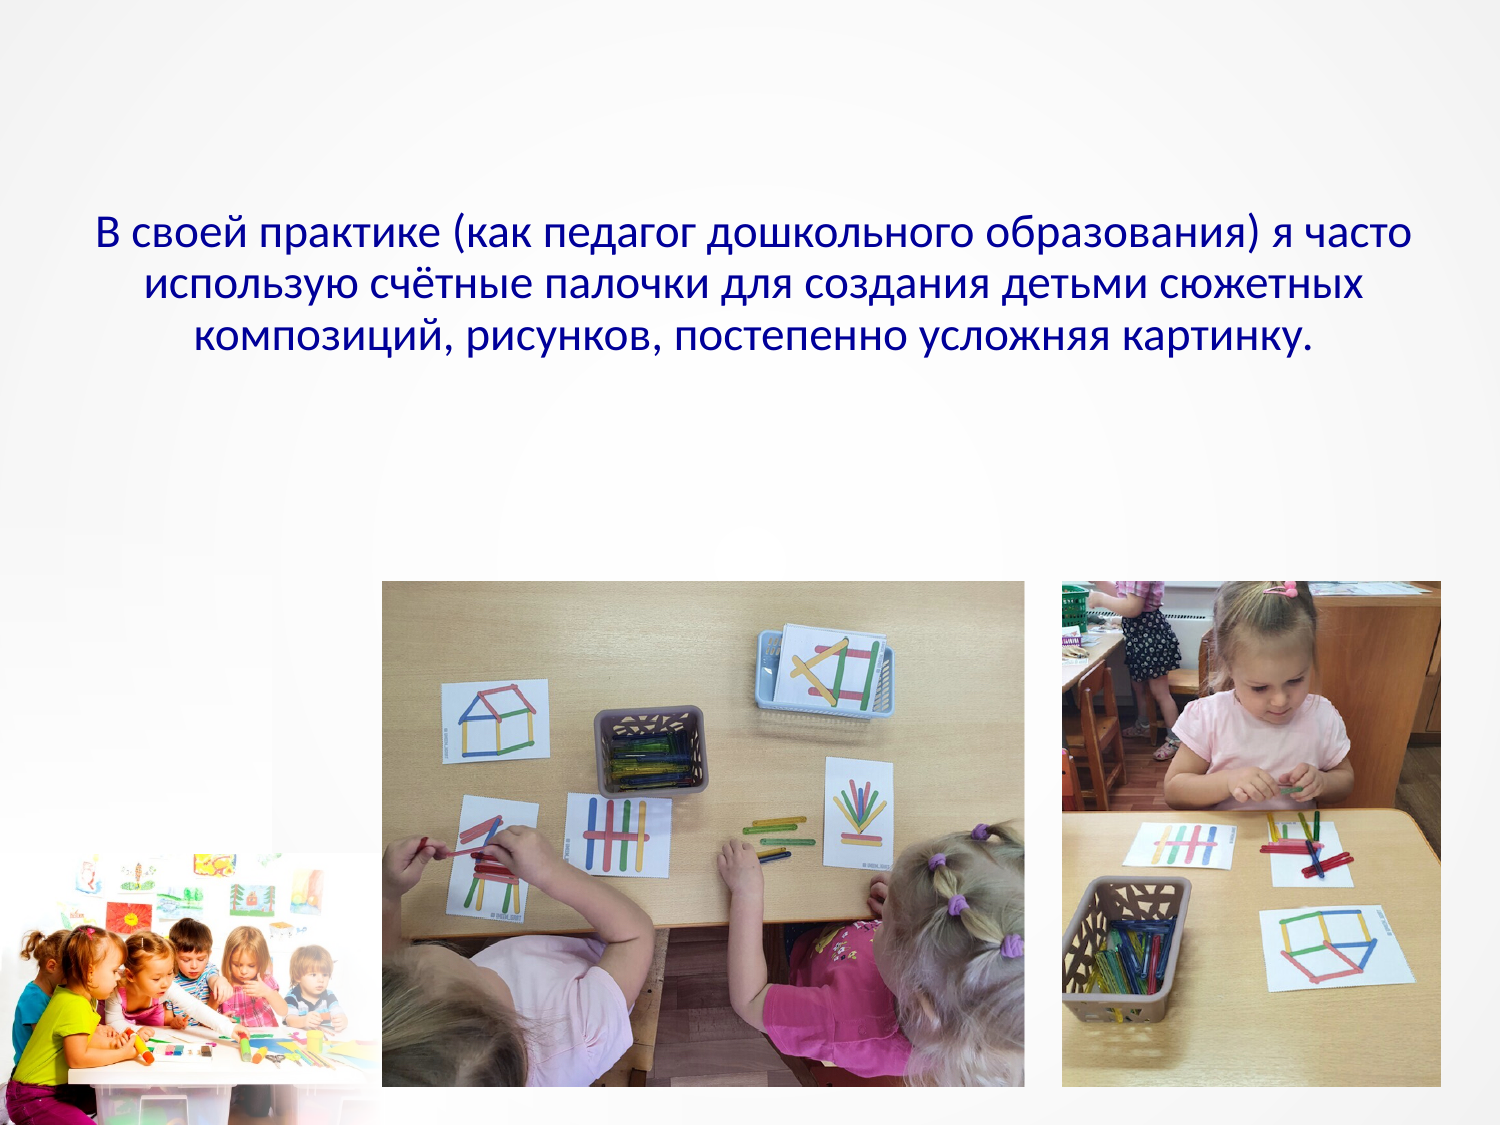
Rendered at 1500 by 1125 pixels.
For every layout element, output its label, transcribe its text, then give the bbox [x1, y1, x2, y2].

picture [382, 581, 1025, 1088]
title В своей практике (как педагог дошкольного образования) я часто использую счётные палочки для создания детьми сюжетных композиций, рисунков, постепенно усложняя картинку. [67, 193, 1441, 435]
picture [0, 854, 207, 1125]
picture [1062, 581, 1441, 1088]
